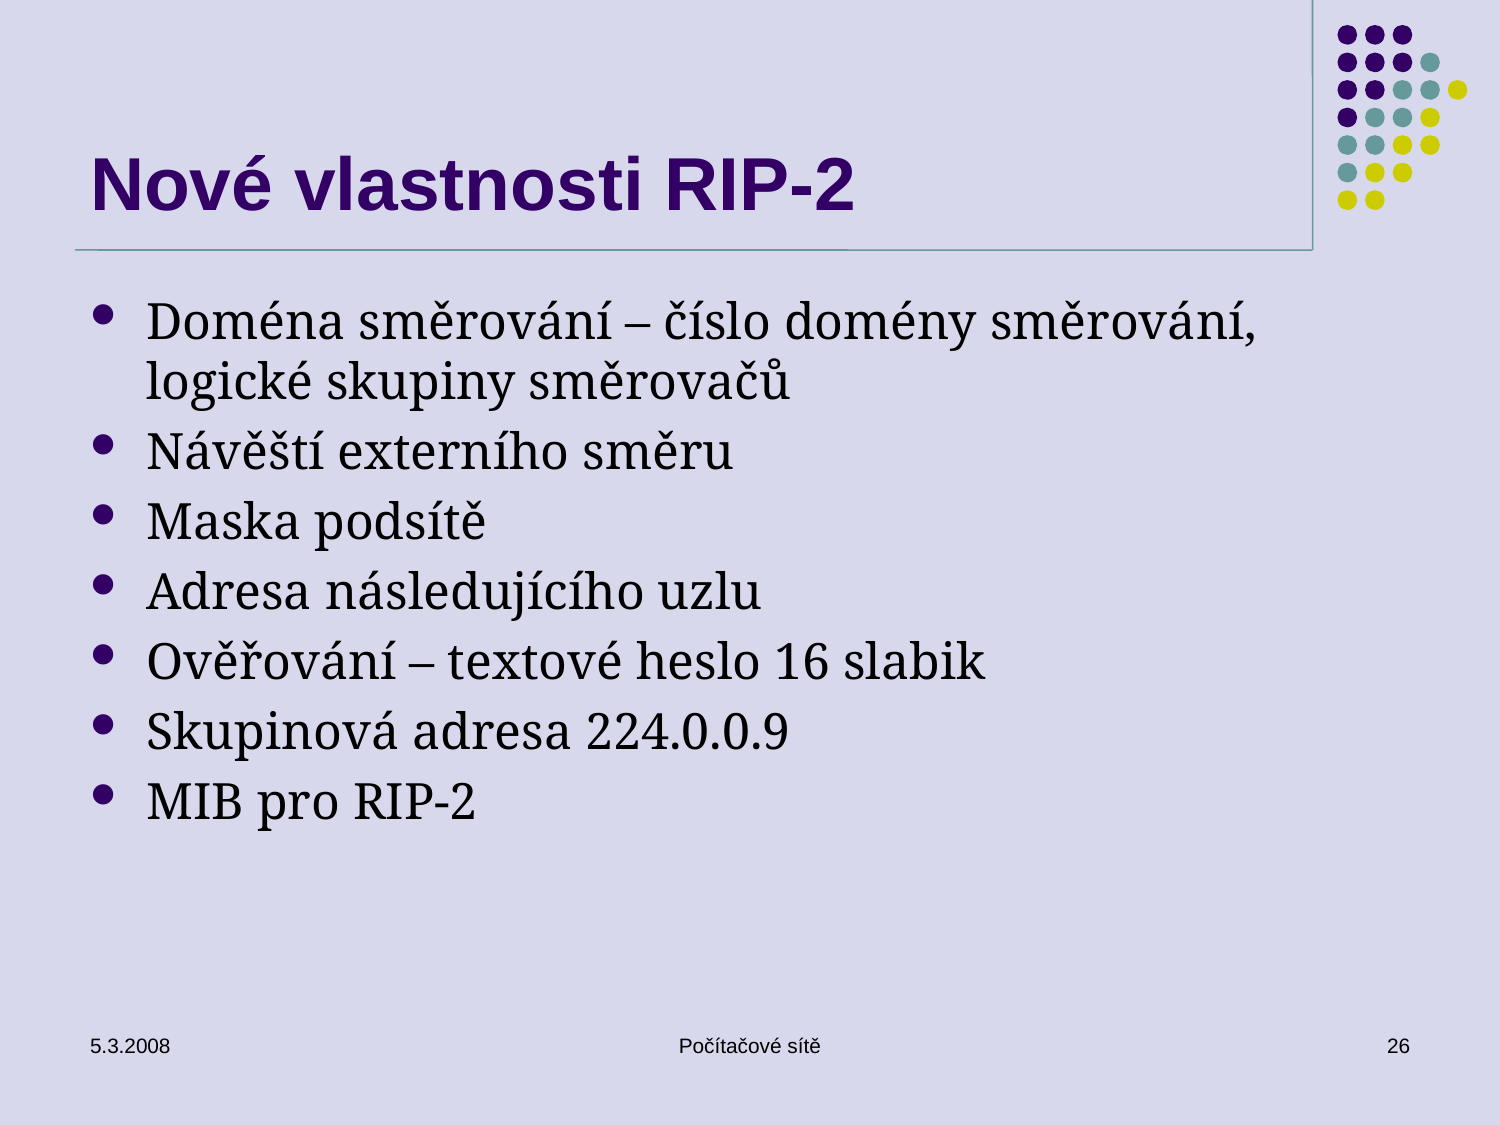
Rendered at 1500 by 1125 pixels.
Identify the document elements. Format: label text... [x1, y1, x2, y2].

slide_number 26 [1074, 1025, 1425, 1100]
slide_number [75, 1025, 425, 1100]
title Nové vlastnosti RIP-2 [75, 20, 1313, 233]
list Doména směrování – číslo domény směrování, logické skupiny směrovačů Návěští externího směru Maska podsítě Adresa následujícího uzlu Ověřování – textové heslo 16 slabik Skupinová adresa 224.0.0.9 MIB pro RIP-2 [75, 282, 1425, 1006]
footer Počítačové sítě [512, 1025, 988, 1100]
